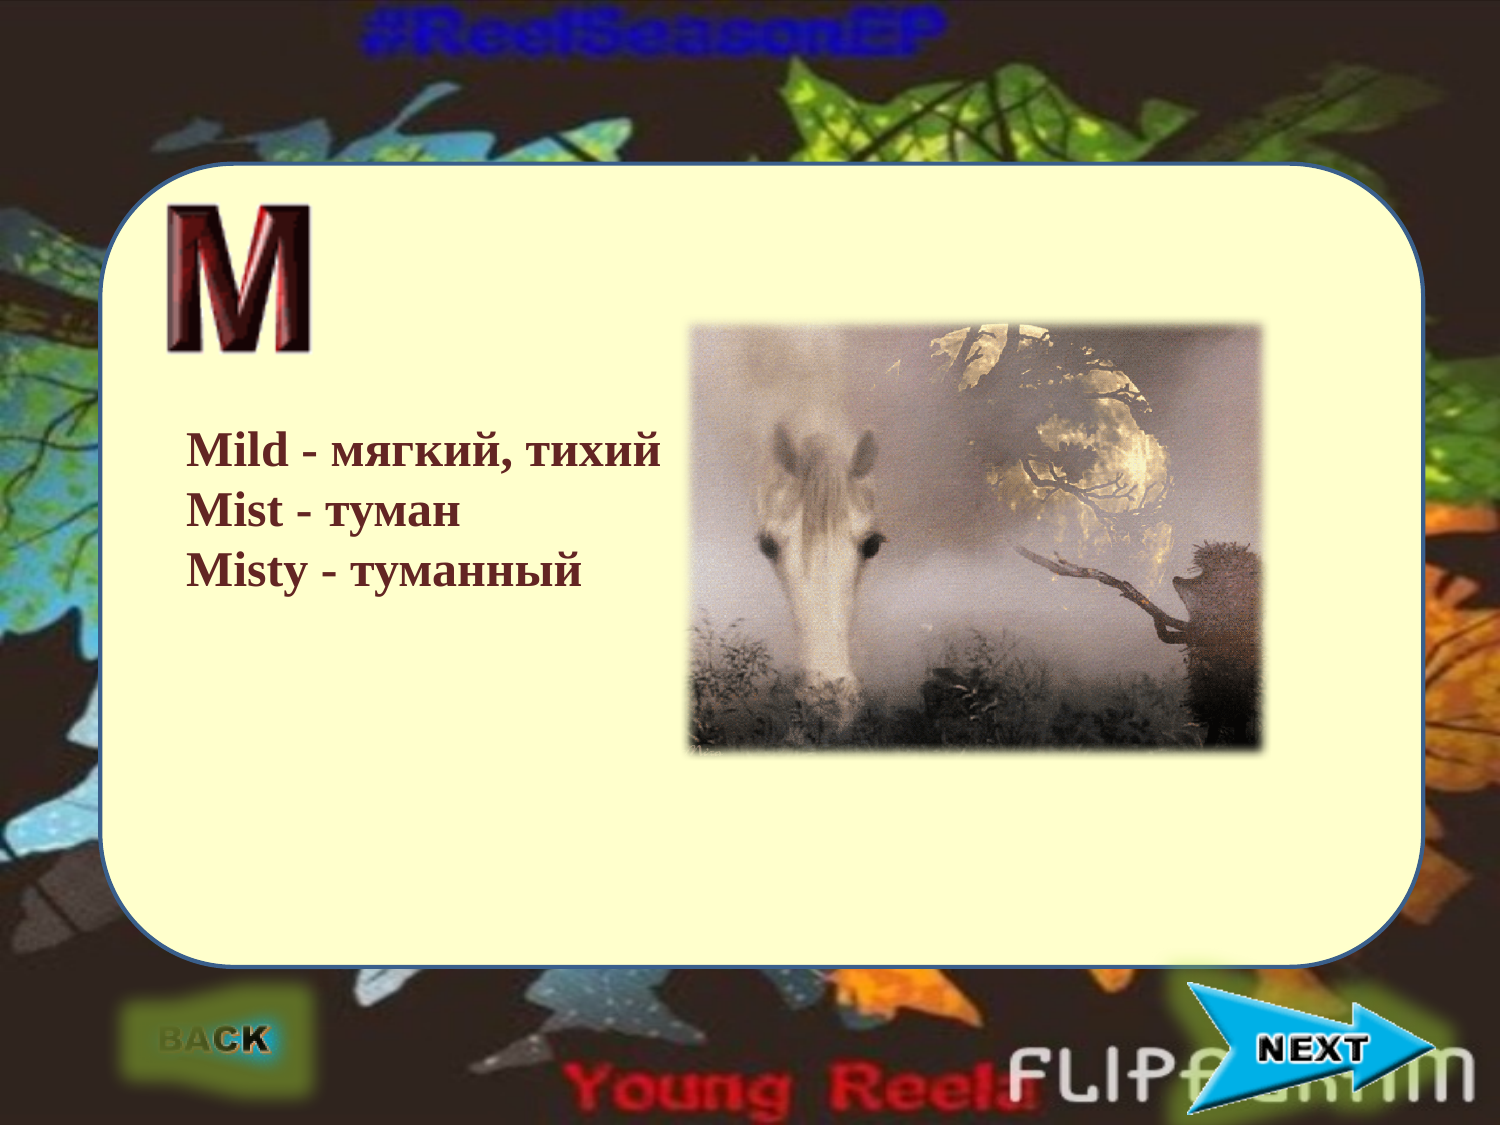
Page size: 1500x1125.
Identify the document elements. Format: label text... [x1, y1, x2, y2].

text_box [98, 161, 1426, 969]
picture [99, 982, 335, 1100]
picture [678, 314, 1272, 763]
picture [0, 0, 1500, 1125]
picture [1186, 982, 1436, 1115]
text_box Mild - мягкий, тихий Mist - туман Misty - туманный [171, 408, 673, 649]
